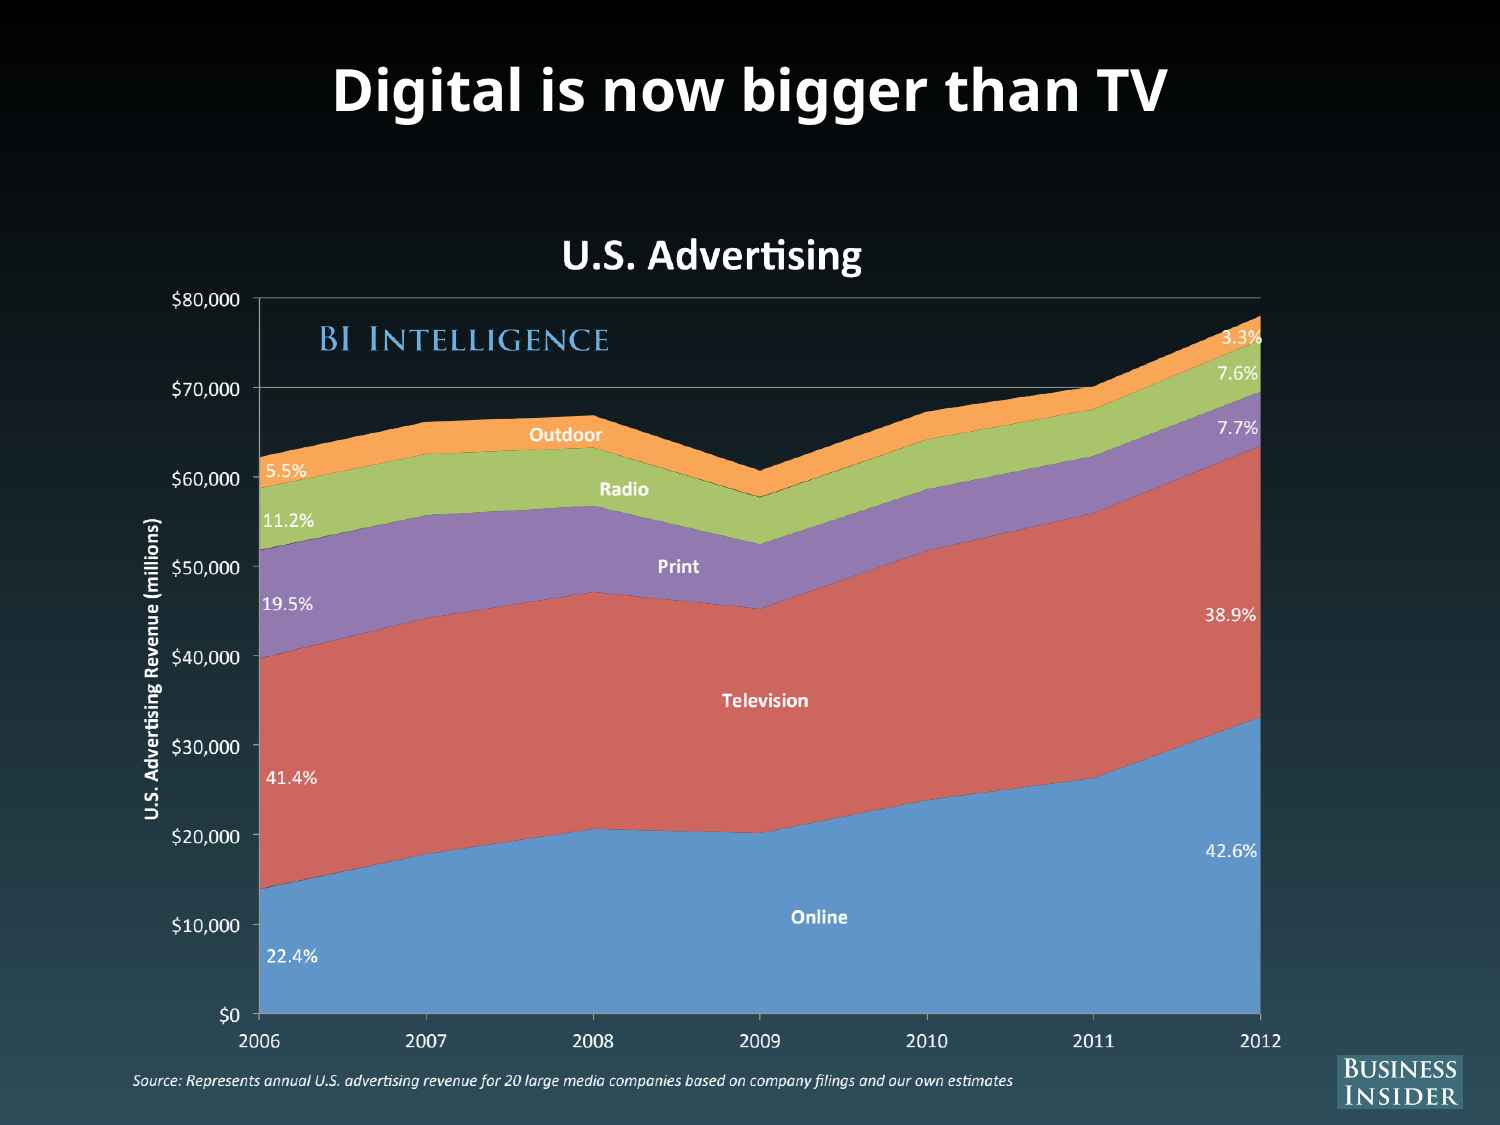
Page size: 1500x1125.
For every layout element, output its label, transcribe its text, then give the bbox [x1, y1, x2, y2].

title Digital is now bigger than TV [74, 46, 1425, 200]
picture [127, 212, 1294, 1089]
